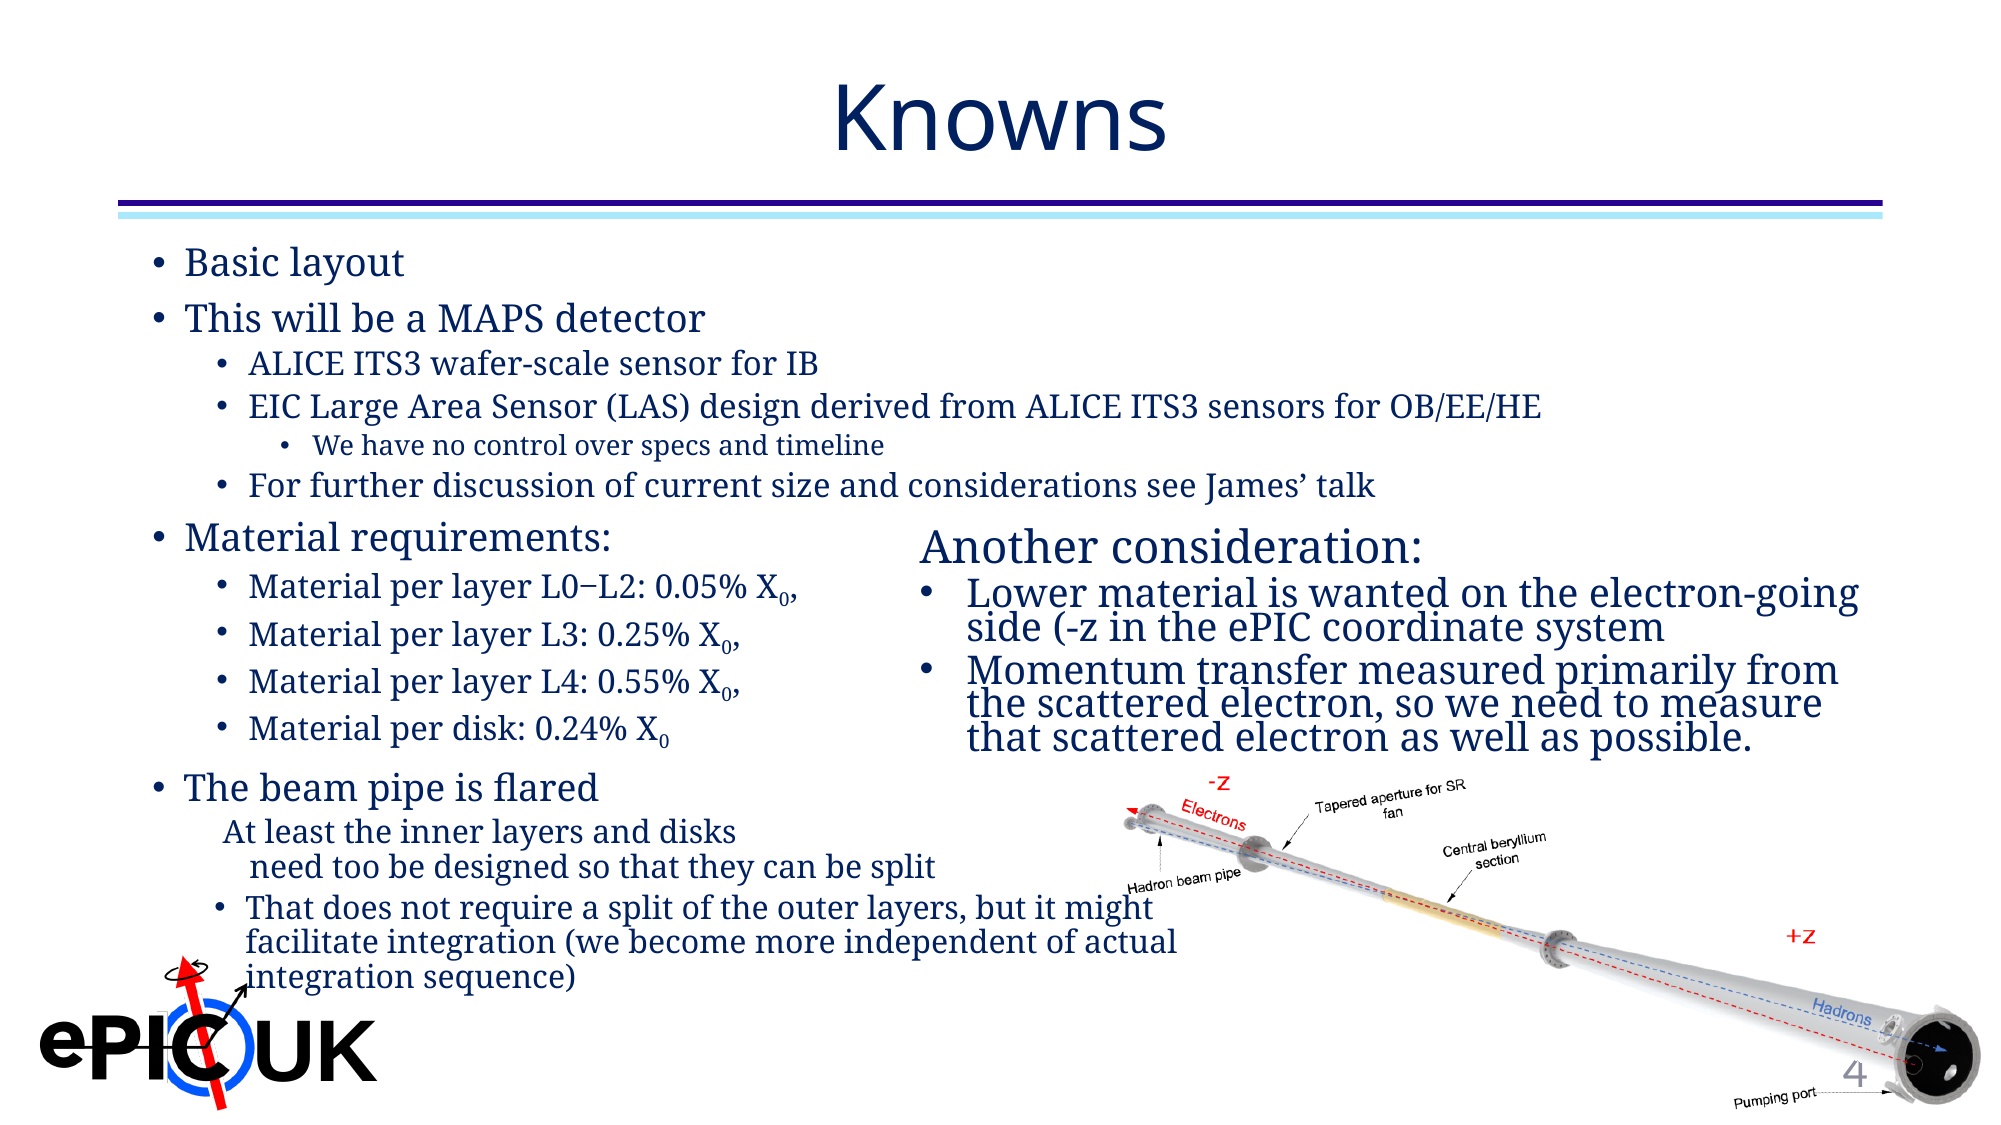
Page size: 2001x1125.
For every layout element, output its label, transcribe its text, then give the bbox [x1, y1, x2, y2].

title Knowns [137, 59, 1863, 182]
picture [1094, 746, 2000, 1125]
list Basic layout This will be a MAPS detector ALICE ITS3 wafer-scale sensor for IB EIC Large Area Sensor (LAS) design derived from ALICE ITS3 sensors for OB/EE/HE We have no control over specs and timeline For further discussion of current size and considerations see James’ talk Material requirements: Material per layer L0‒L2: 0.05% X0, Material per layer L3: 0.25% X0, Material per layer L4: 0.55% X0, Material per disk: 0.24% X0 [137, 236, 1863, 757]
text_box Another consideration: Lower material is wanted on the electron-going side (-z in the ePIC coordinate system Momentum transfer measured primarily from the scattered electron, so we need to measure that scattered electron as well as possible. [904, 525, 1916, 766]
